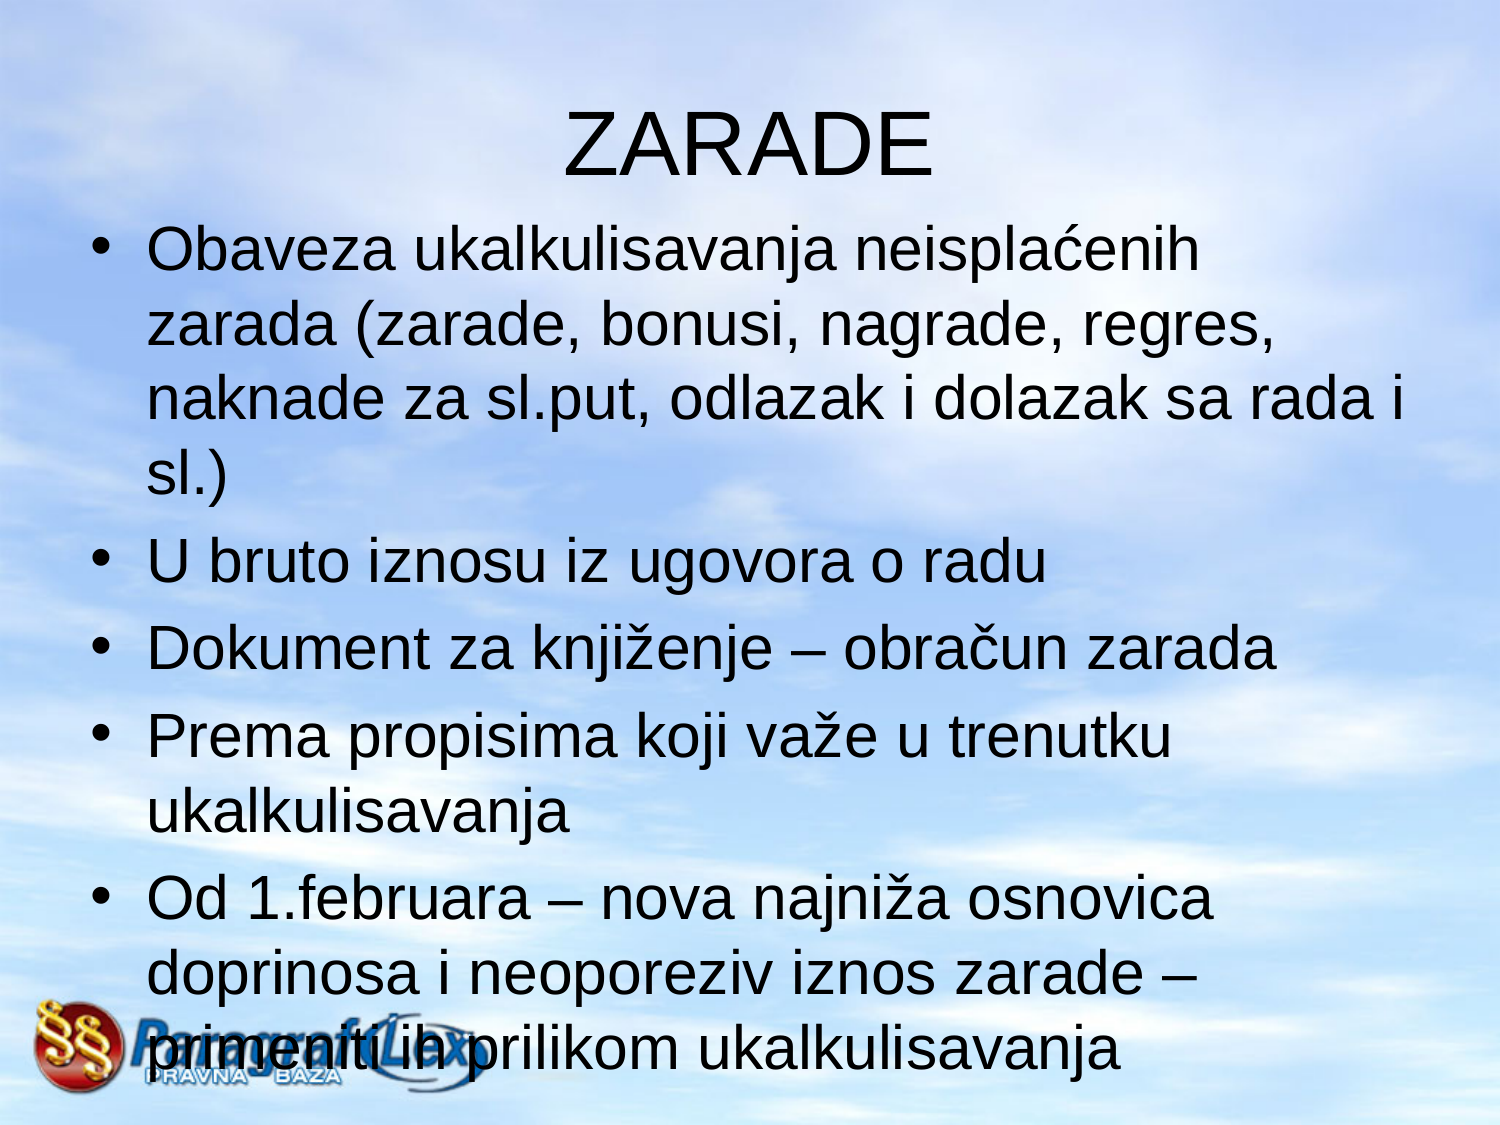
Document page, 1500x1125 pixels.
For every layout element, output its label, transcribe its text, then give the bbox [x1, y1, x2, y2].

picture [0, 0, 1500, 1125]
title ZARADE [75, 45, 1425, 200]
list Obaveza ukalkulisavanja neisplaćenih zarada (zarade, bonusi, nagrade, regres, naknade za sl.put, odlazak i dolazak sa rada i sl.) U bruto iznosu iz ugovora o radu Dokument za knjiženje – obračun zarada Prema propisima koji važe u trenutku ukalkulisavanja Od 1.februara – nova najniža osnovica doprinosa i neoporeziv iznos zarade – primeniti ih prilikom ukalkulisavanja [75, 200, 1425, 1005]
